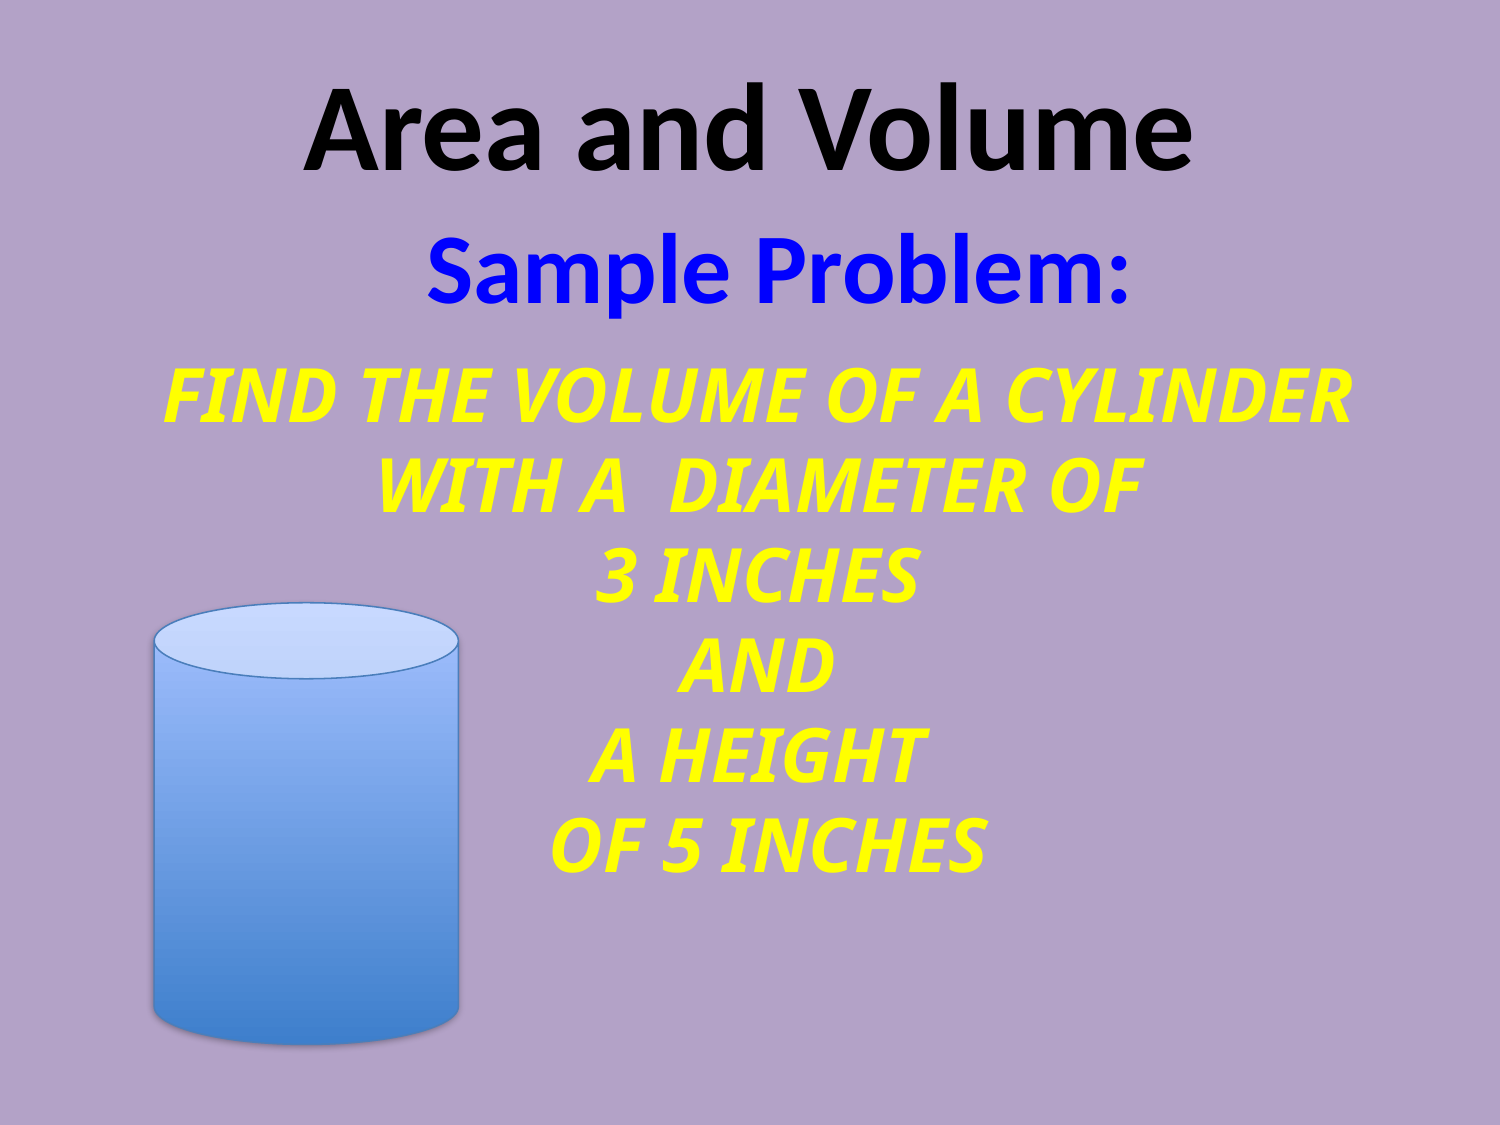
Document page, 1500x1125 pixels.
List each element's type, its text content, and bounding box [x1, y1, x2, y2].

text_box Find the volume of a cylinder with a diameter of 3 inches and a height of 5 inches [147, 339, 1390, 895]
text_box [153, 895, 460, 1046]
text_box Sample Problem: [411, 196, 1149, 377]
title Area and Volume [112, 0, 1388, 242]
